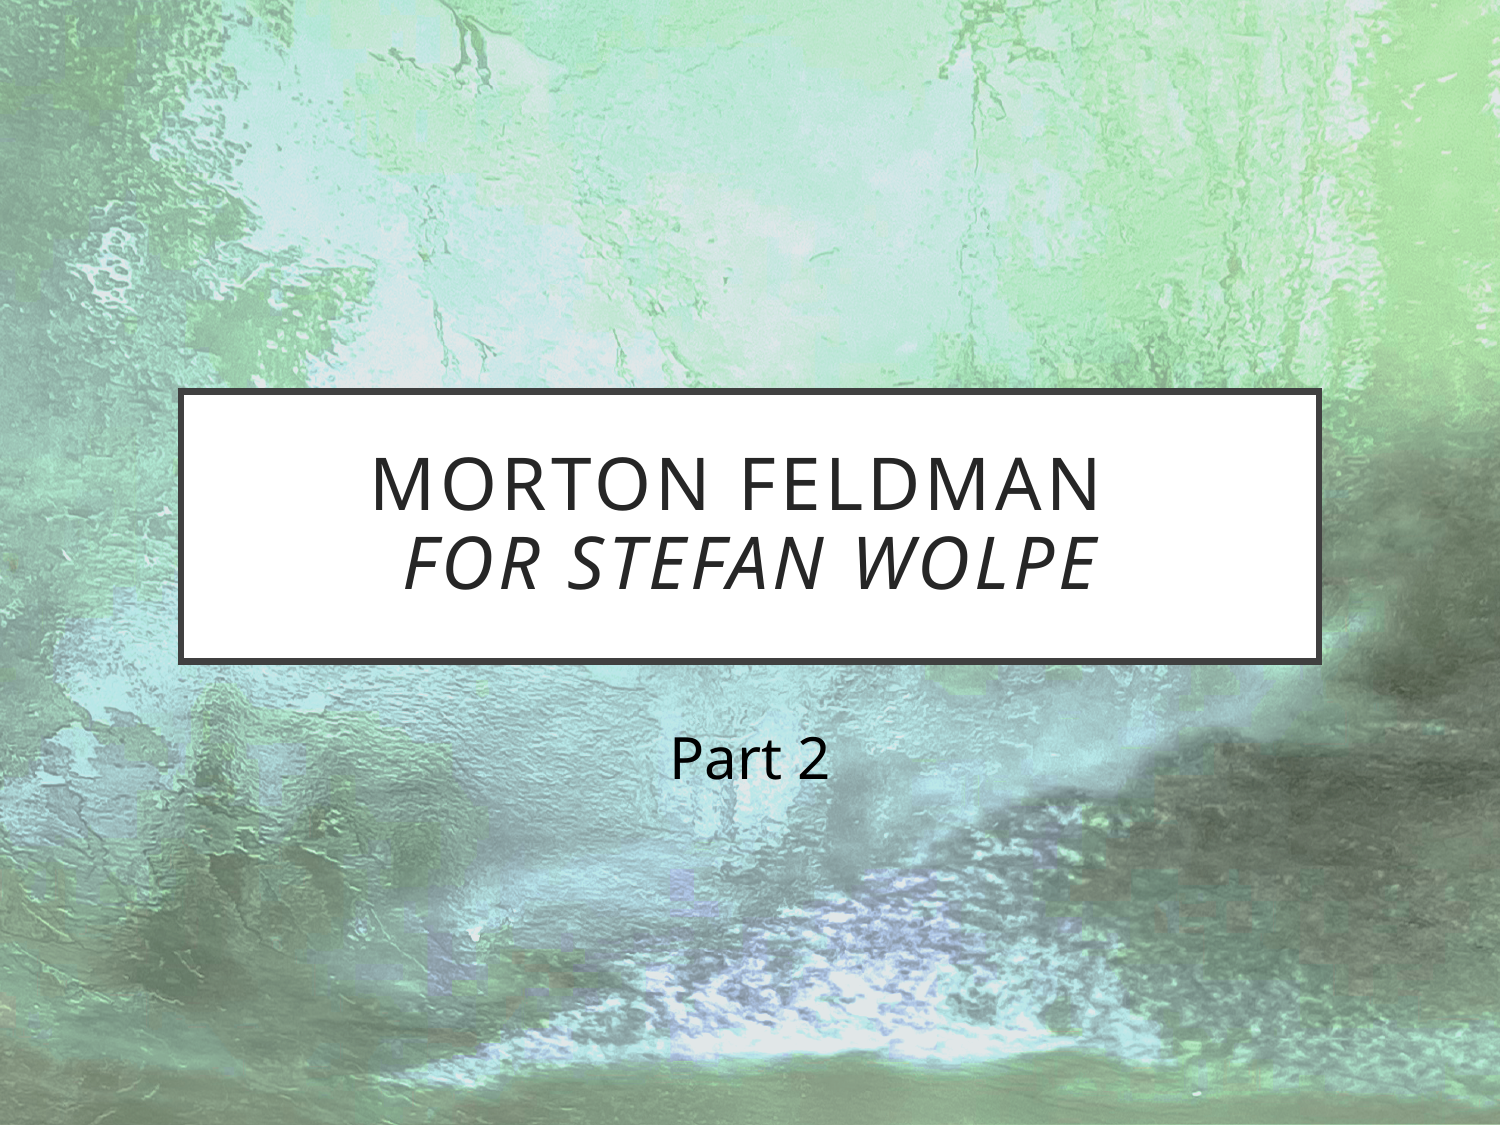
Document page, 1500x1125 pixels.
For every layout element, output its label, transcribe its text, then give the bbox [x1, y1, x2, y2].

title Morton Feldman For stefan Wolpe [178, 388, 1322, 665]
subtitle Part 2 [331, 713, 1169, 918]
